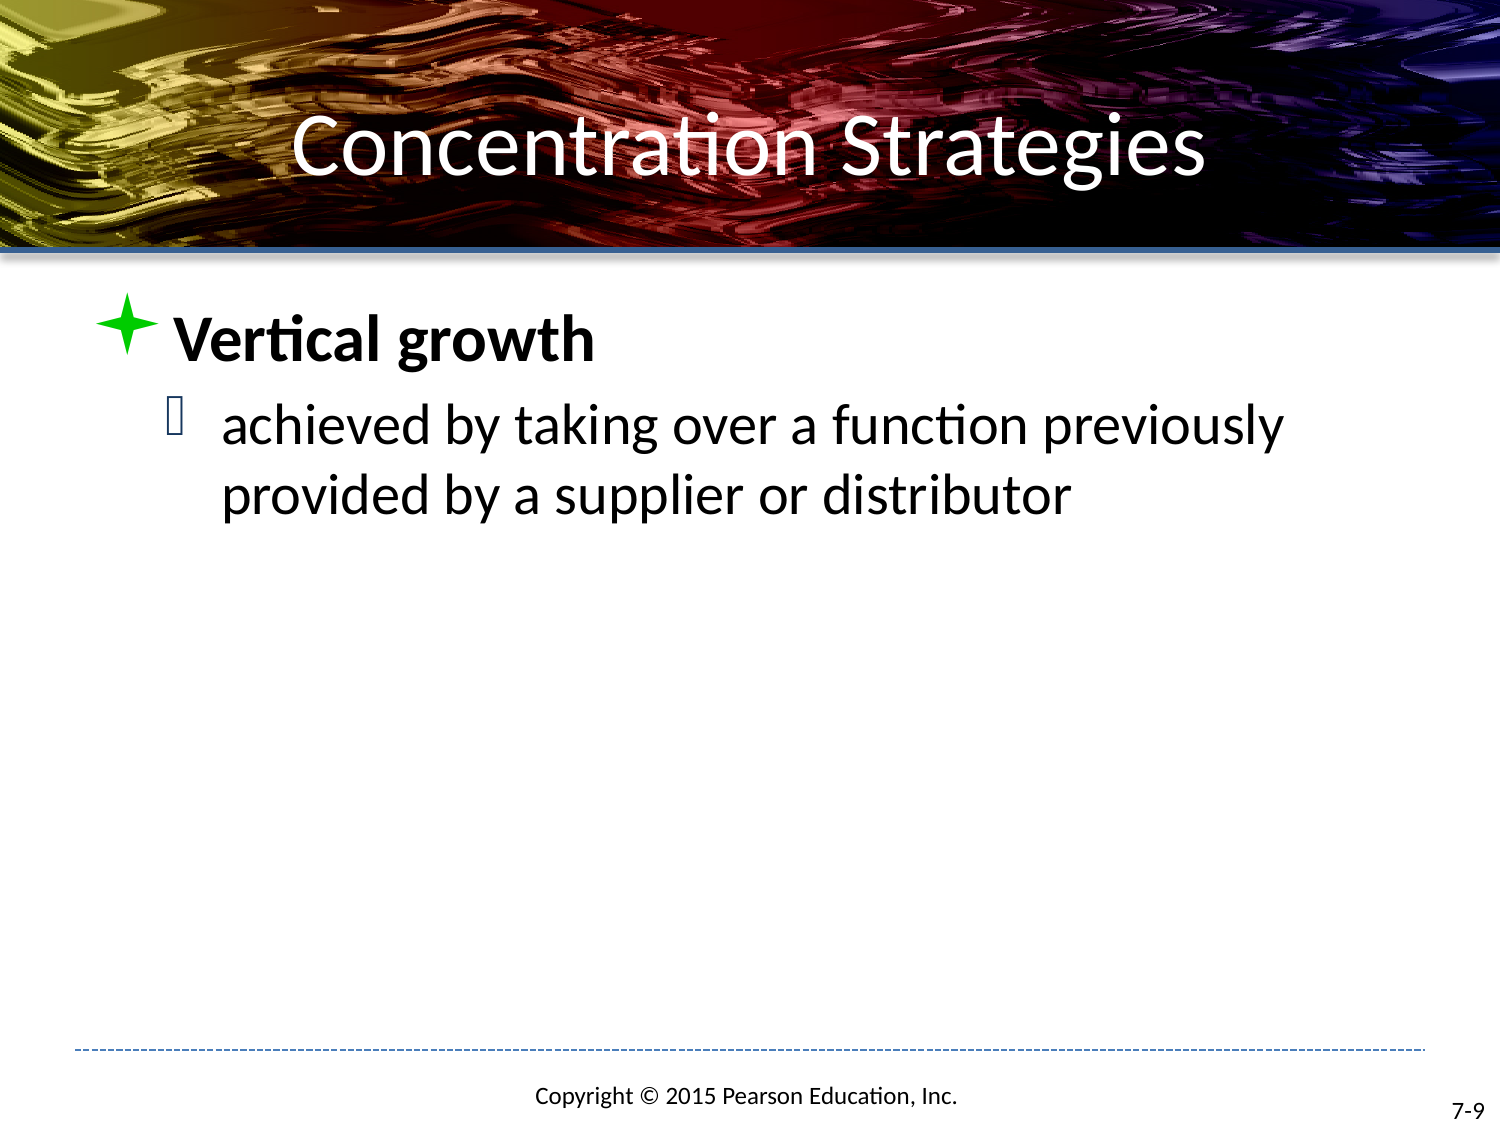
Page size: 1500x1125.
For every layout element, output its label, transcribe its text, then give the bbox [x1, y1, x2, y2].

title Concentration Strategies [75, 45, 1425, 233]
picture [0, 0, 1500, 247]
slide_number 7-9 [1149, 1064, 1500, 1125]
footer Copyright © 2015 Pearson Education, Inc. [506, 1065, 994, 1125]
list Vertical growth achieved by taking over a function previously provided by a supplier or distributor [75, 287, 1425, 1030]
